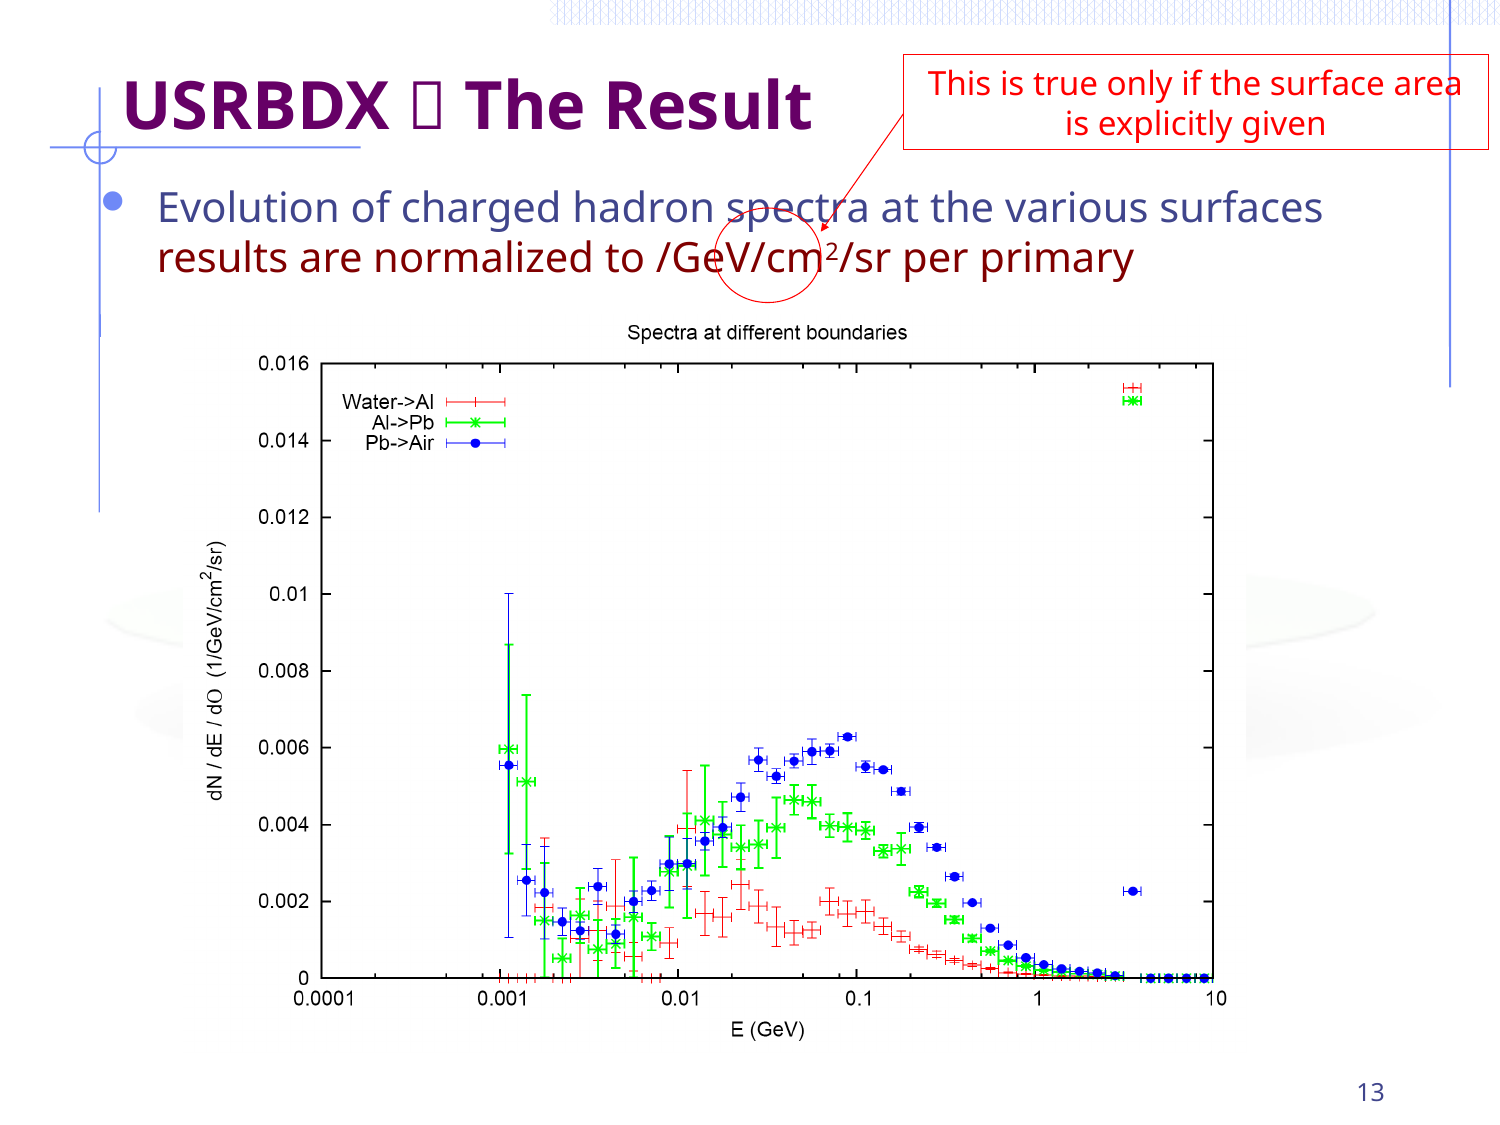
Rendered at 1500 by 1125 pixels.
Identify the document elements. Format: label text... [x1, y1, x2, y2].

list Evolution of charged hadron spectra at the various surfaces results are normalized to /GeV/cm2/sr per primary [85, 172, 1480, 1095]
title USRBDX  The Result [105, 49, 1500, 151]
slide_number 13 [1137, 1095, 1401, 1118]
text_box [714, 207, 821, 303]
text_box [820, 114, 903, 232]
text_box This is true only if the surface area is explicitly given [903, 54, 1489, 150]
picture [182, 314, 1247, 1053]
